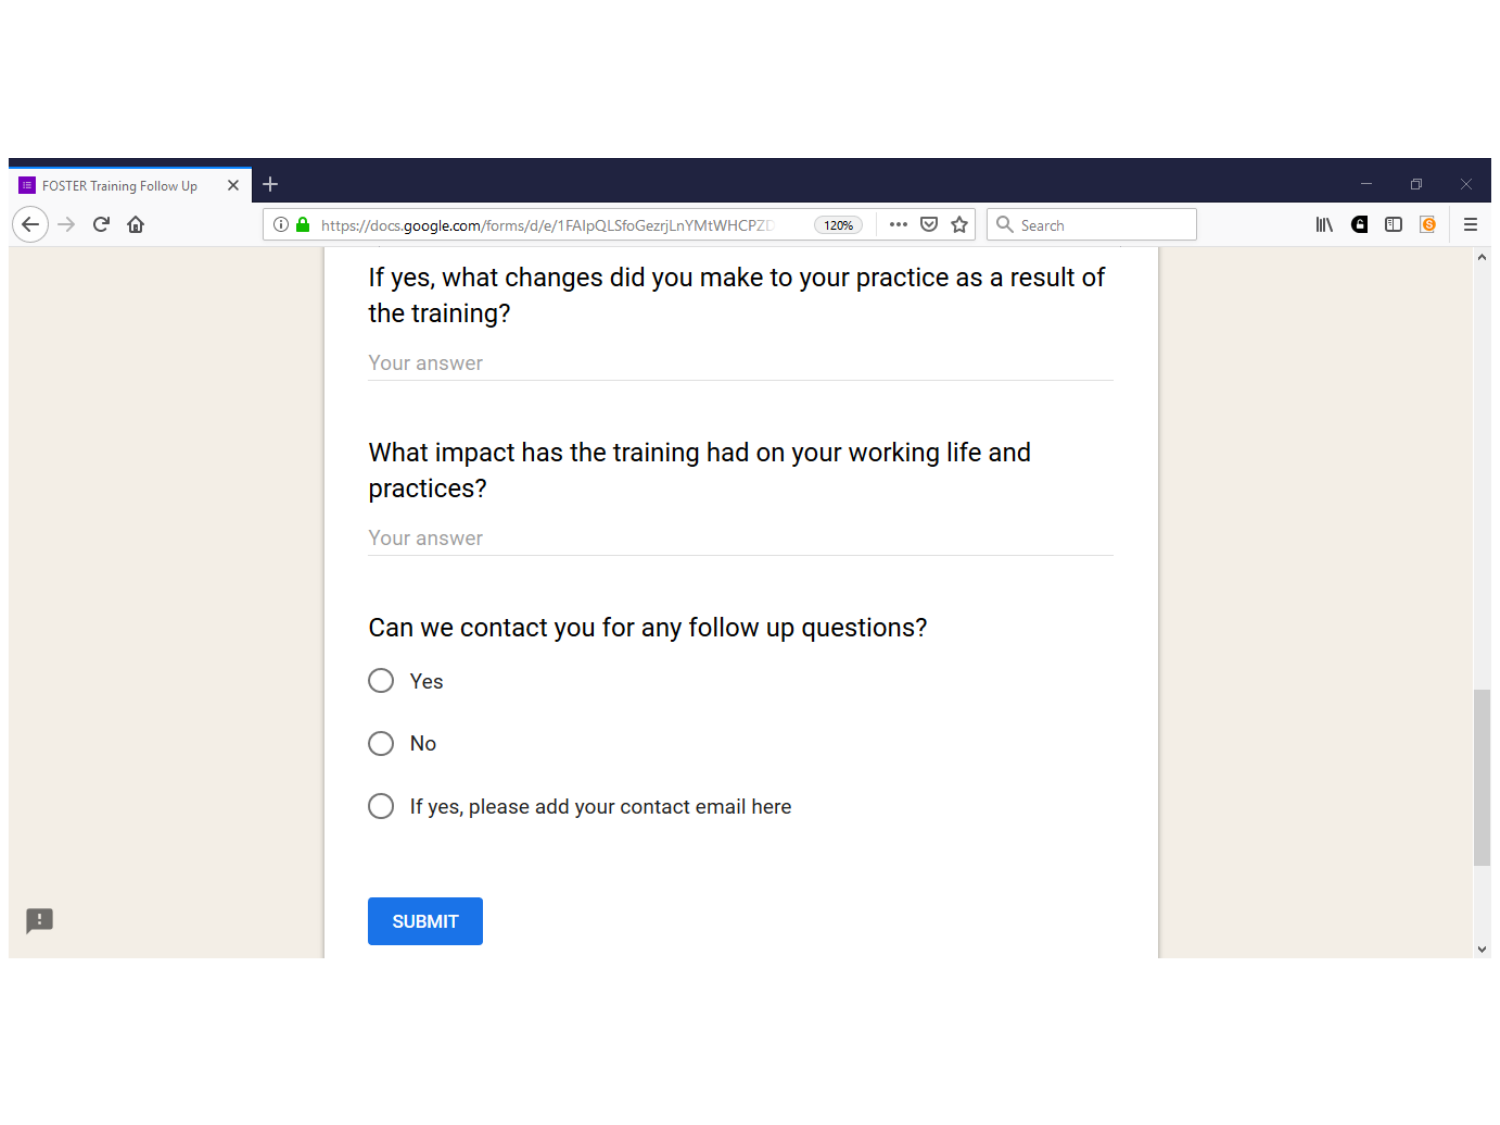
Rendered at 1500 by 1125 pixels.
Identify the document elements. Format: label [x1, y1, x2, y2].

picture [0, 158, 1500, 967]
